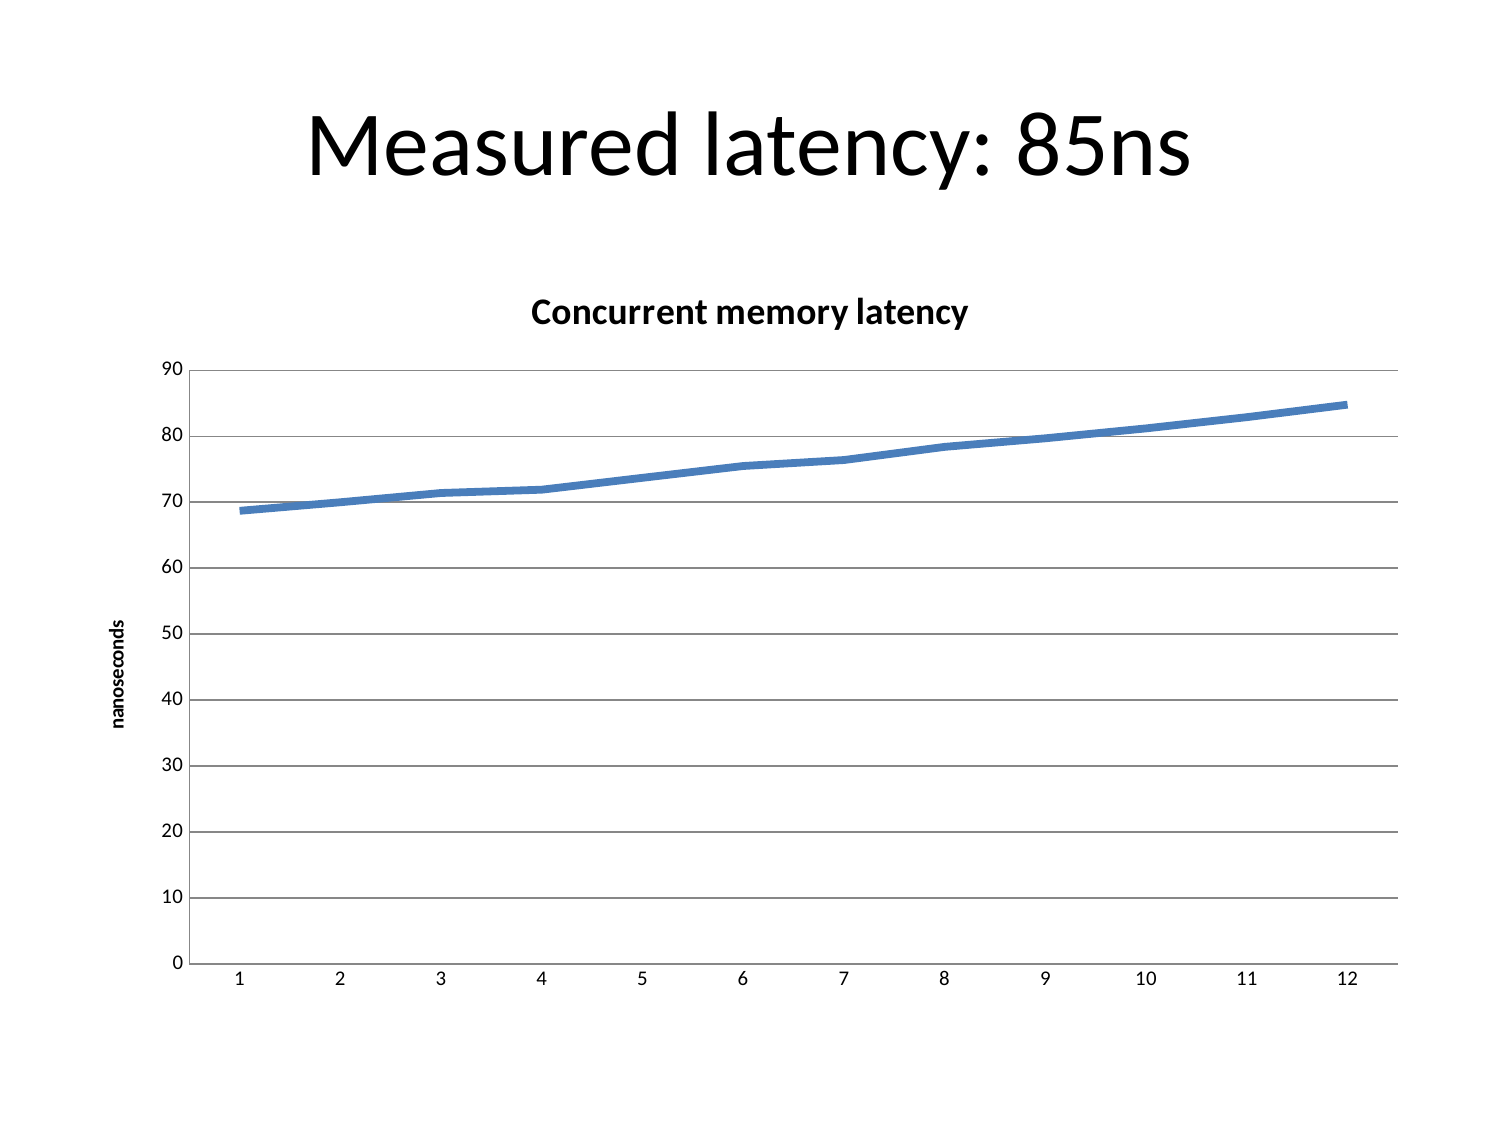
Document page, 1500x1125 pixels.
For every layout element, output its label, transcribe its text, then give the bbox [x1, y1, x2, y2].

title Measured latency: 85ns [75, 45, 1425, 233]
chart [74, 262, 1426, 1006]
